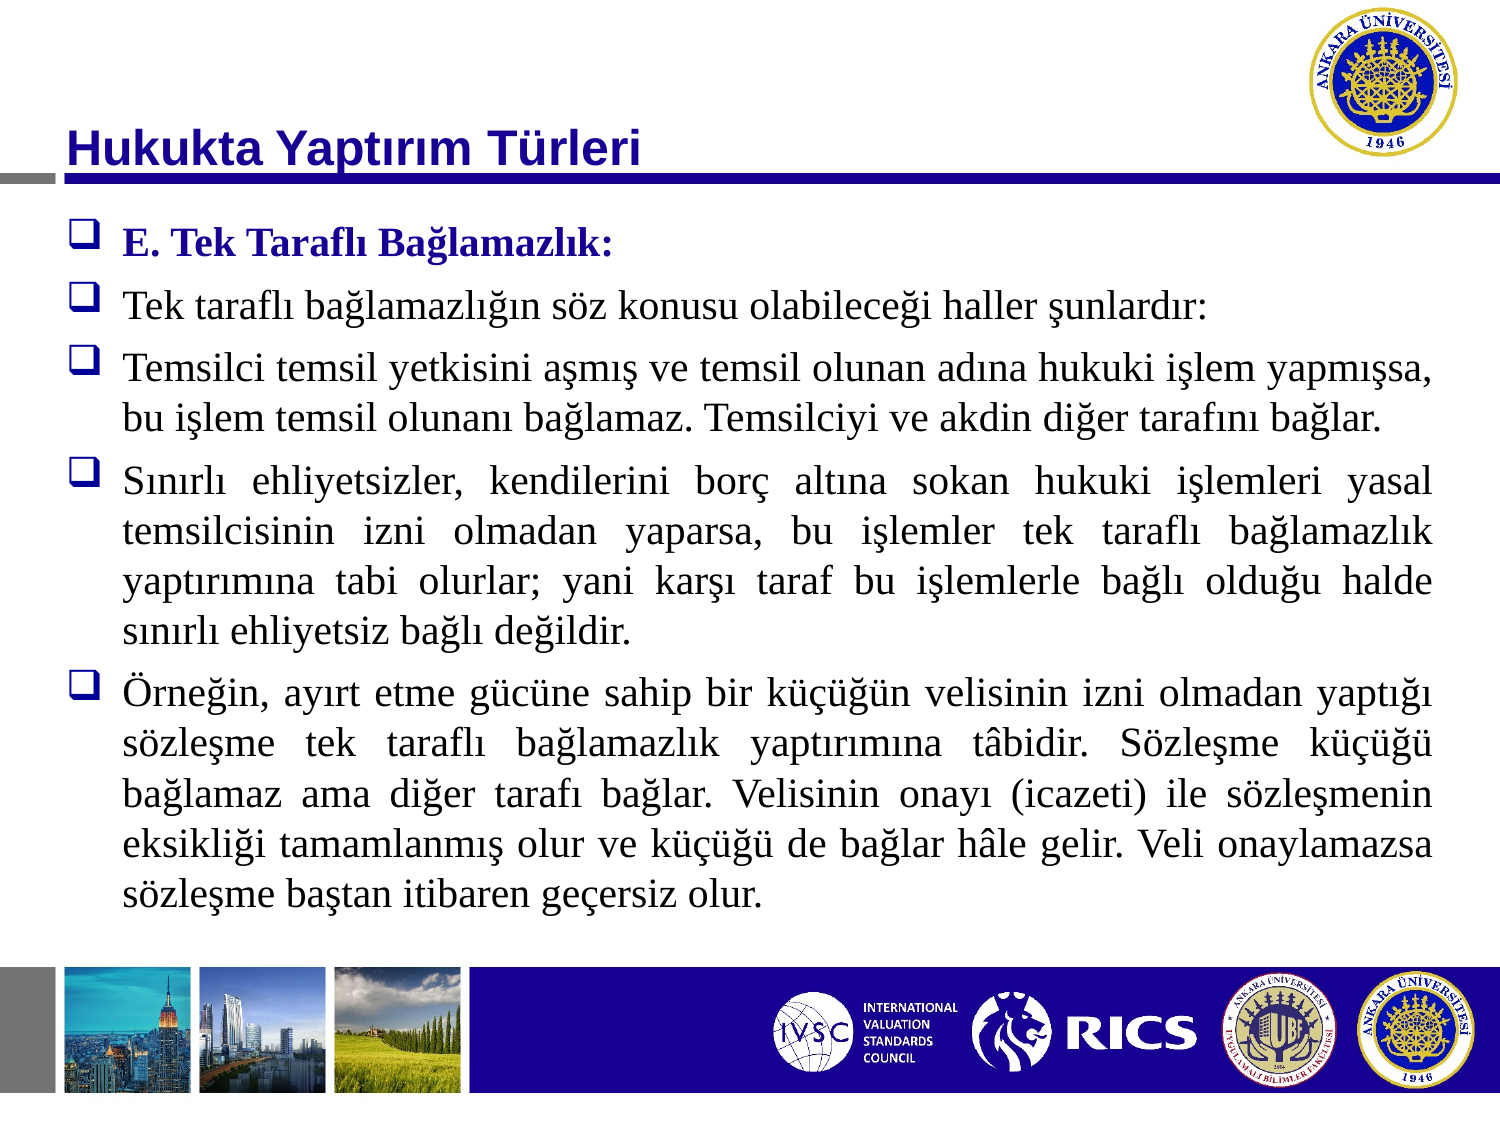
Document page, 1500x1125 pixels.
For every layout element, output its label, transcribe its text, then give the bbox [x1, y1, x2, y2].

picture [0, 167, 1500, 1125]
picture [0, 0, 1500, 106]
text_box [0, 106, 1500, 167]
text_box Hukukta Yaptırım Türleri [51, 115, 1449, 185]
text_box E. Tek Taraflı Bağlamazlık: Tek taraflı bağlamazlığın söz konusu olabileceği haller şunlardır: Temsilci temsil yetkisini aşmış ve temsil olunan adına hukuki işlem yapmışsa, bu işlem temsil olunanı bağlamaz. Temsilciyi ve akdin diğer tarafını bağlar. Sınırlı ehliyetsizler, kendilerini borç altına sokan hukuki işlemleri yasal temsilcisinin izni olmadan yaparsa, bu işlemler tek taraflı bağlamazlık yaptırımına tabi olurlar; yani karşı taraf bu işlemlerle bağlı olduğu halde sınırlı ehliyetsiz bağlı değildir. Örneğin, ayırt etme gücüne sahip bir küçüğün velisinin izni olmadan yaptığı sözleşme tek taraflı bağlamazlık yaptırımına tâbidir. Sözleşme küçüğü bağlamaz ama diğer tarafı bağlar. Velisinin onayı (icazeti) ile sözleşmenin eksikliği tamamlanmış olur ve küçüğü de bağlar hâle gelir. Veli onaylamazsa sözleşme baştan itibaren geçersiz olur. [51, 207, 1449, 1048]
